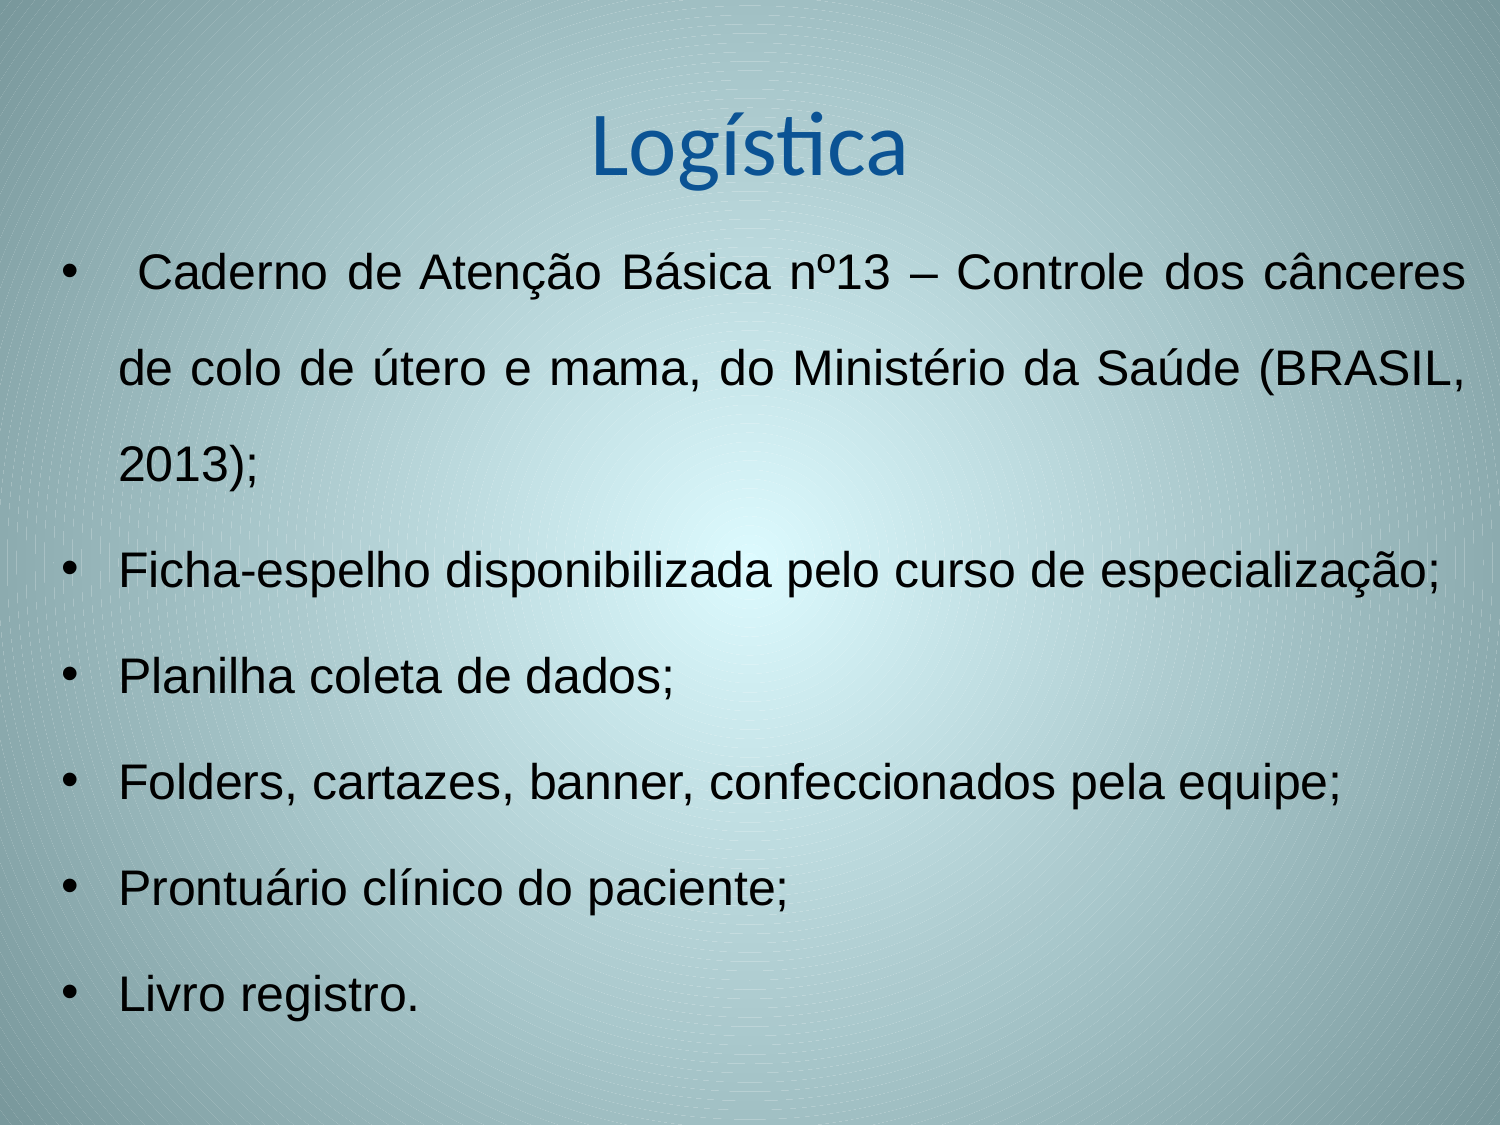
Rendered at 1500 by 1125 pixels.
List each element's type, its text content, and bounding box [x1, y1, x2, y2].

list Caderno de Atenção Básica nº13 – Controle dos cânceres de colo de útero e mama, do Ministério da Saúde (BRASIL, 2013); Ficha-espelho disponibilizada pelo curso de especialização; Planilha coleta de dados; Folders, cartazes, banner, confeccionados pela equipe; Prontuário clínico do paciente; Livro registro. [46, 196, 1483, 1079]
title Logística [75, 45, 1425, 196]
